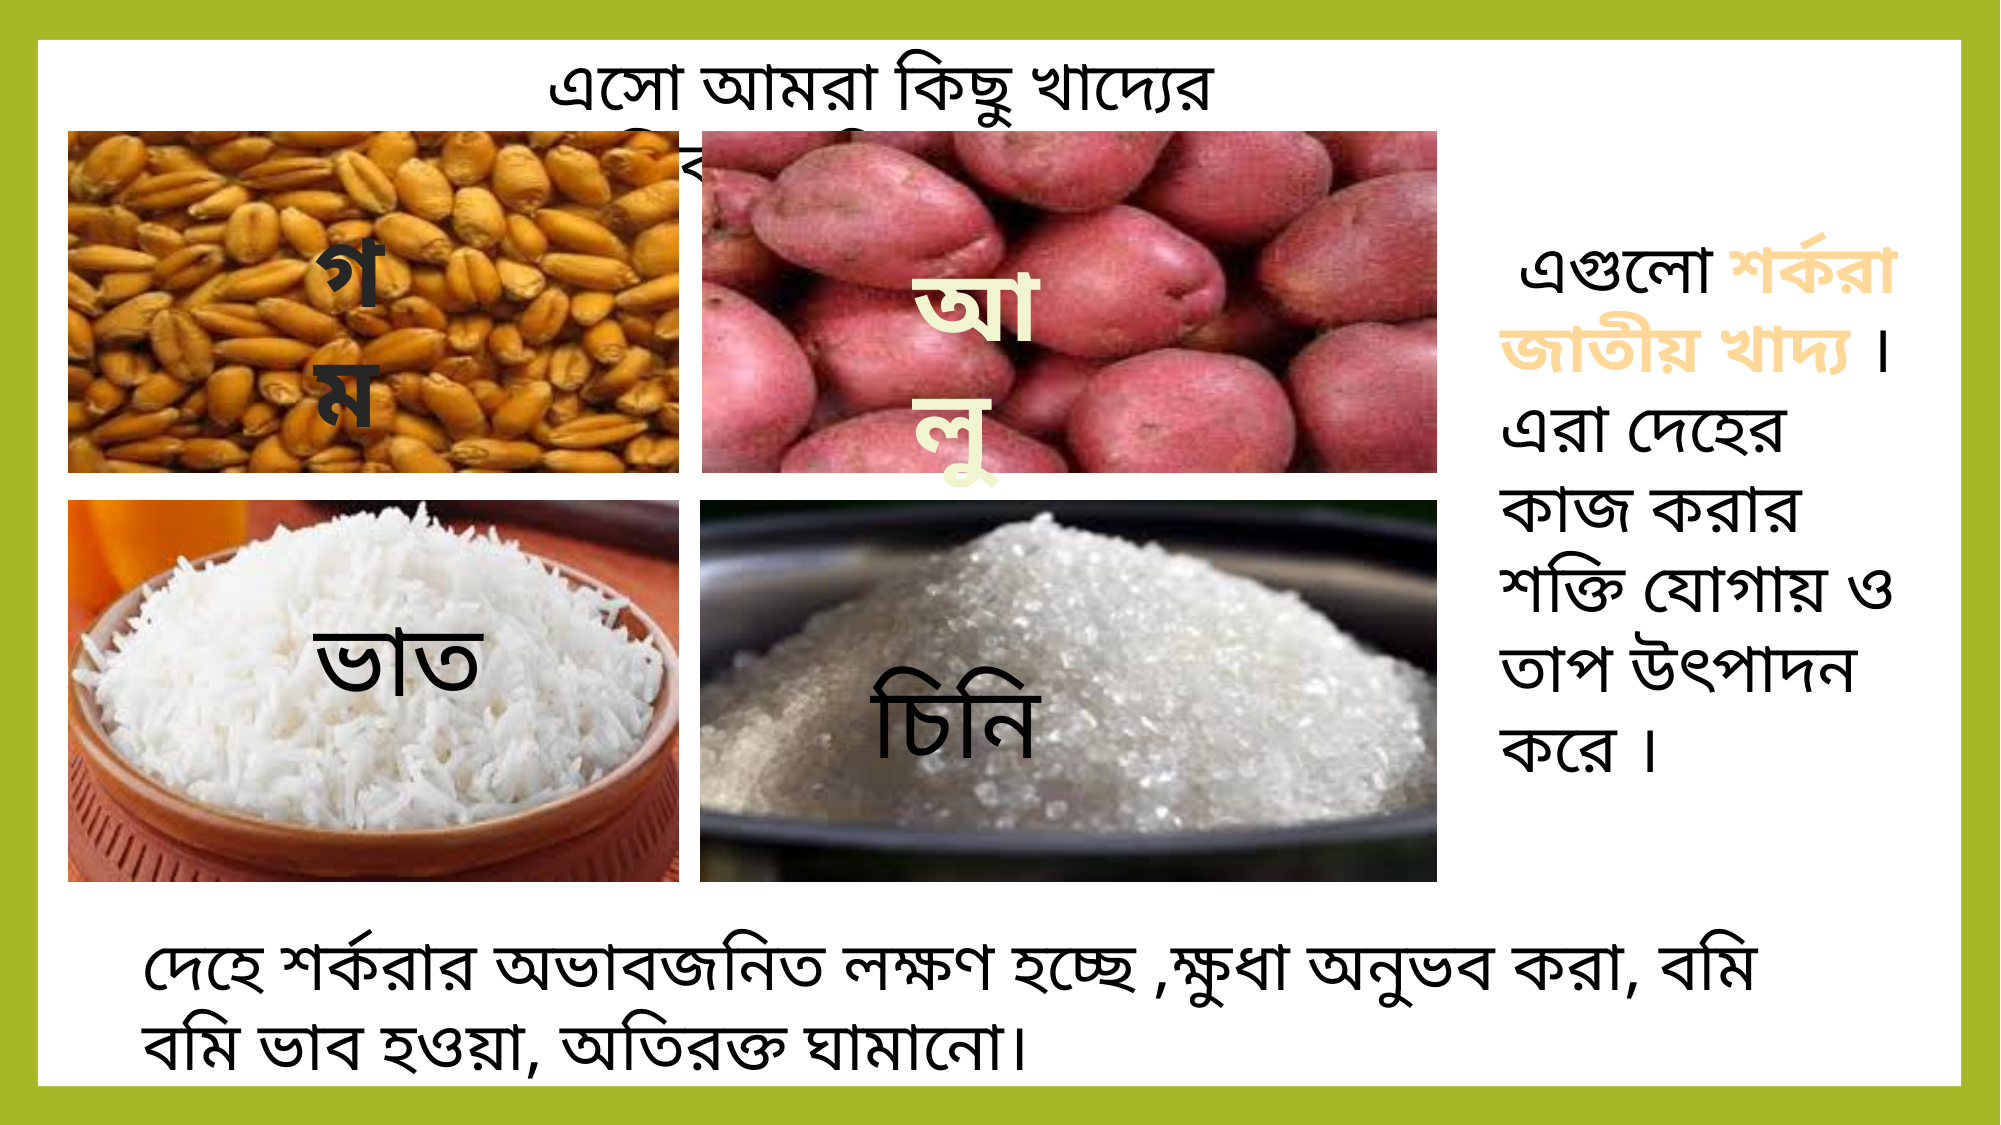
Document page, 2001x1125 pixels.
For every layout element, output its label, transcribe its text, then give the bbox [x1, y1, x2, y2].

text_box এসো আমরা কিছু খাদ্যের তালিকা দেখি । [533, 35, 1437, 211]
picture [700, 500, 1437, 882]
picture [67, 500, 679, 882]
picture [67, 131, 679, 474]
picture [702, 131, 1437, 474]
text_box আলু [898, 483, 1076, 490]
text_box এগুলো শর্করা জাতীয় খাদ্য । এরা দেহের কাজ করার শক্তি যোগায় ও তাপ উৎপাদন করে । [1486, 218, 1932, 794]
text_box দেহে শর্করার অভাবজনিত লক্ষণ হচ্ছে ,ক্ষুধা অনুভব করা, বমি বমি ভাব হওয়া, অতিরক্ত ঘামানো। [127, 916, 1815, 1092]
